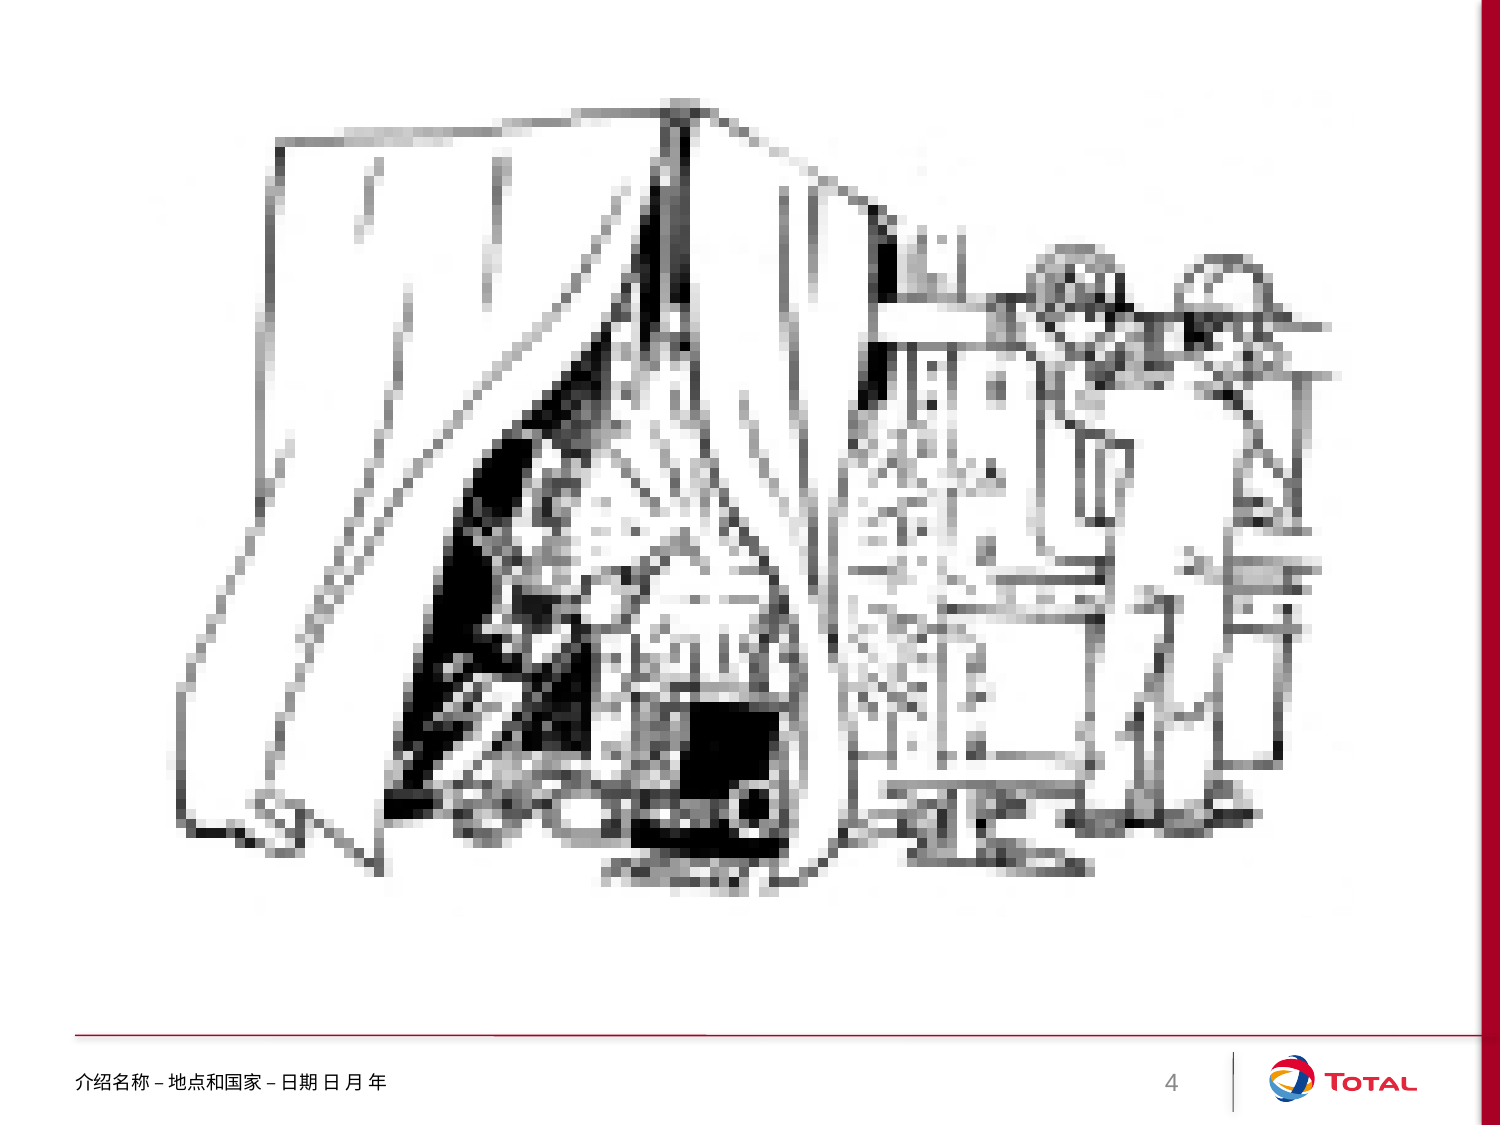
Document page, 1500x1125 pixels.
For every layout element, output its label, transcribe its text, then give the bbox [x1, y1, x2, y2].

picture [147, 89, 1353, 918]
footer 介绍名称 – 地点和国家 – 日期 日 月 年 [75, 1051, 988, 1112]
picture [1260, 1045, 1426, 1112]
slide_number 4 [1074, 1051, 1194, 1112]
